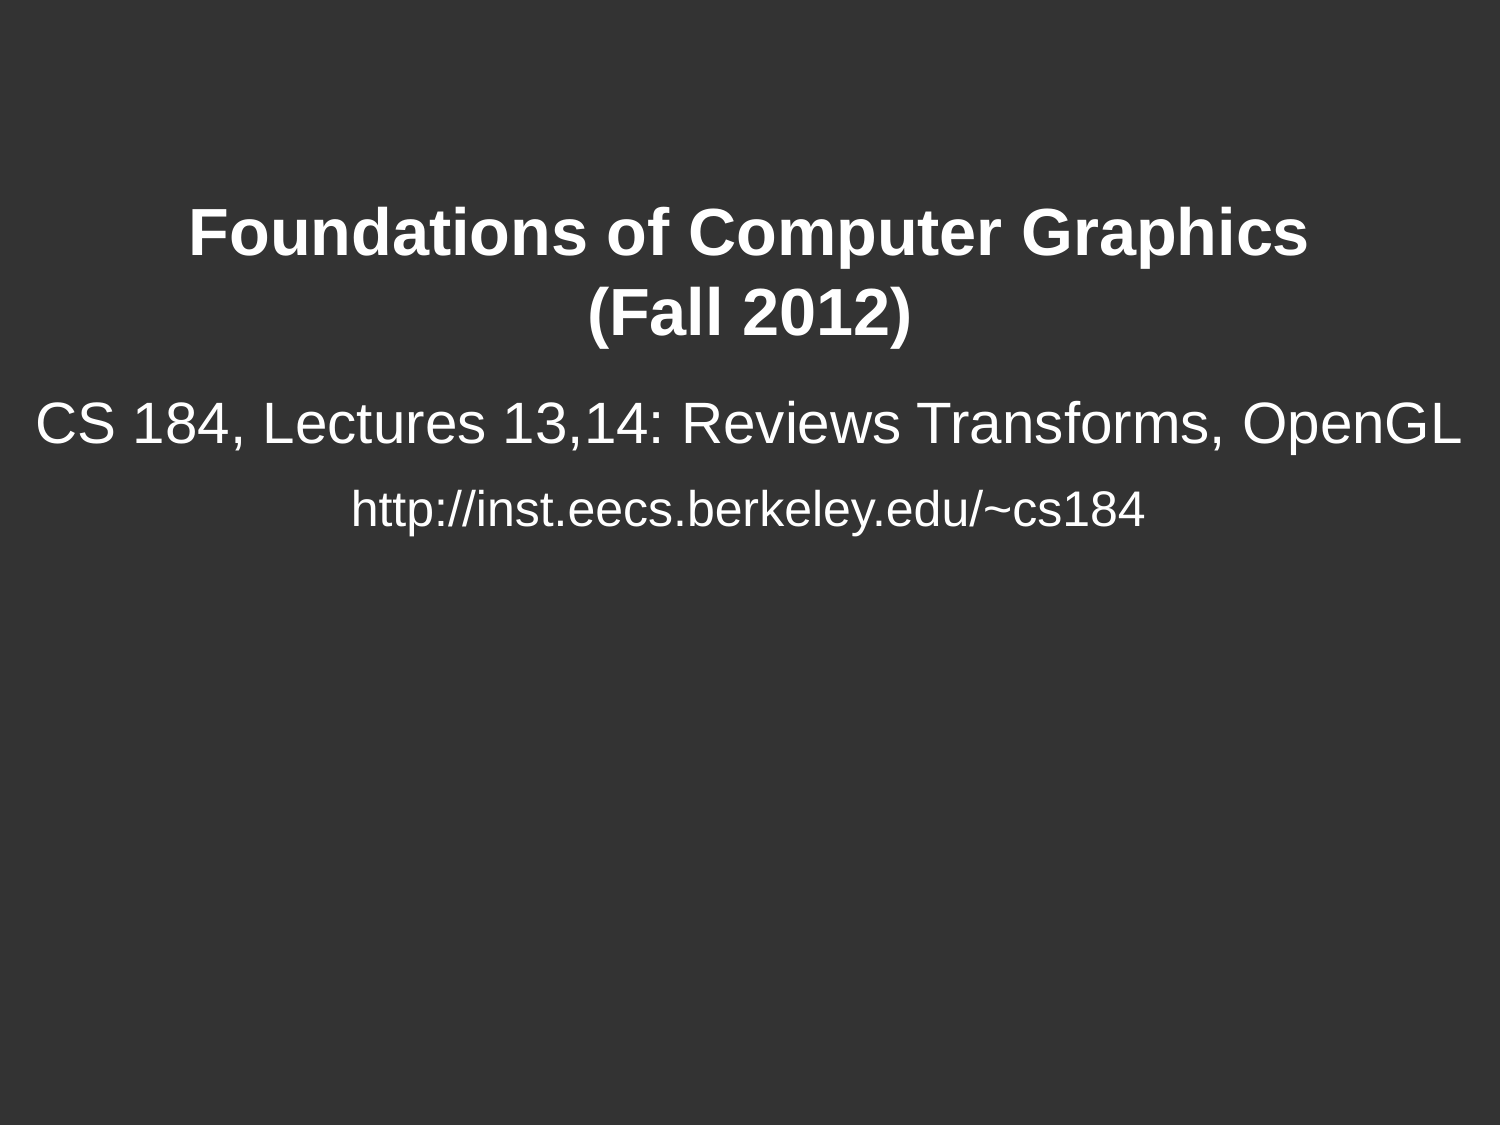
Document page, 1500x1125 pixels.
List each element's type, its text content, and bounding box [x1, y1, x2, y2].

title Foundations of Computer Graphics (Fall 2012) [112, 174, 1388, 363]
subtitle CS 184, Lectures 13,14: Reviews Transforms, OpenGL [0, 378, 1500, 666]
text_box http://inst.eecs.berkeley.edu/~cs184 [336, 469, 1162, 544]
